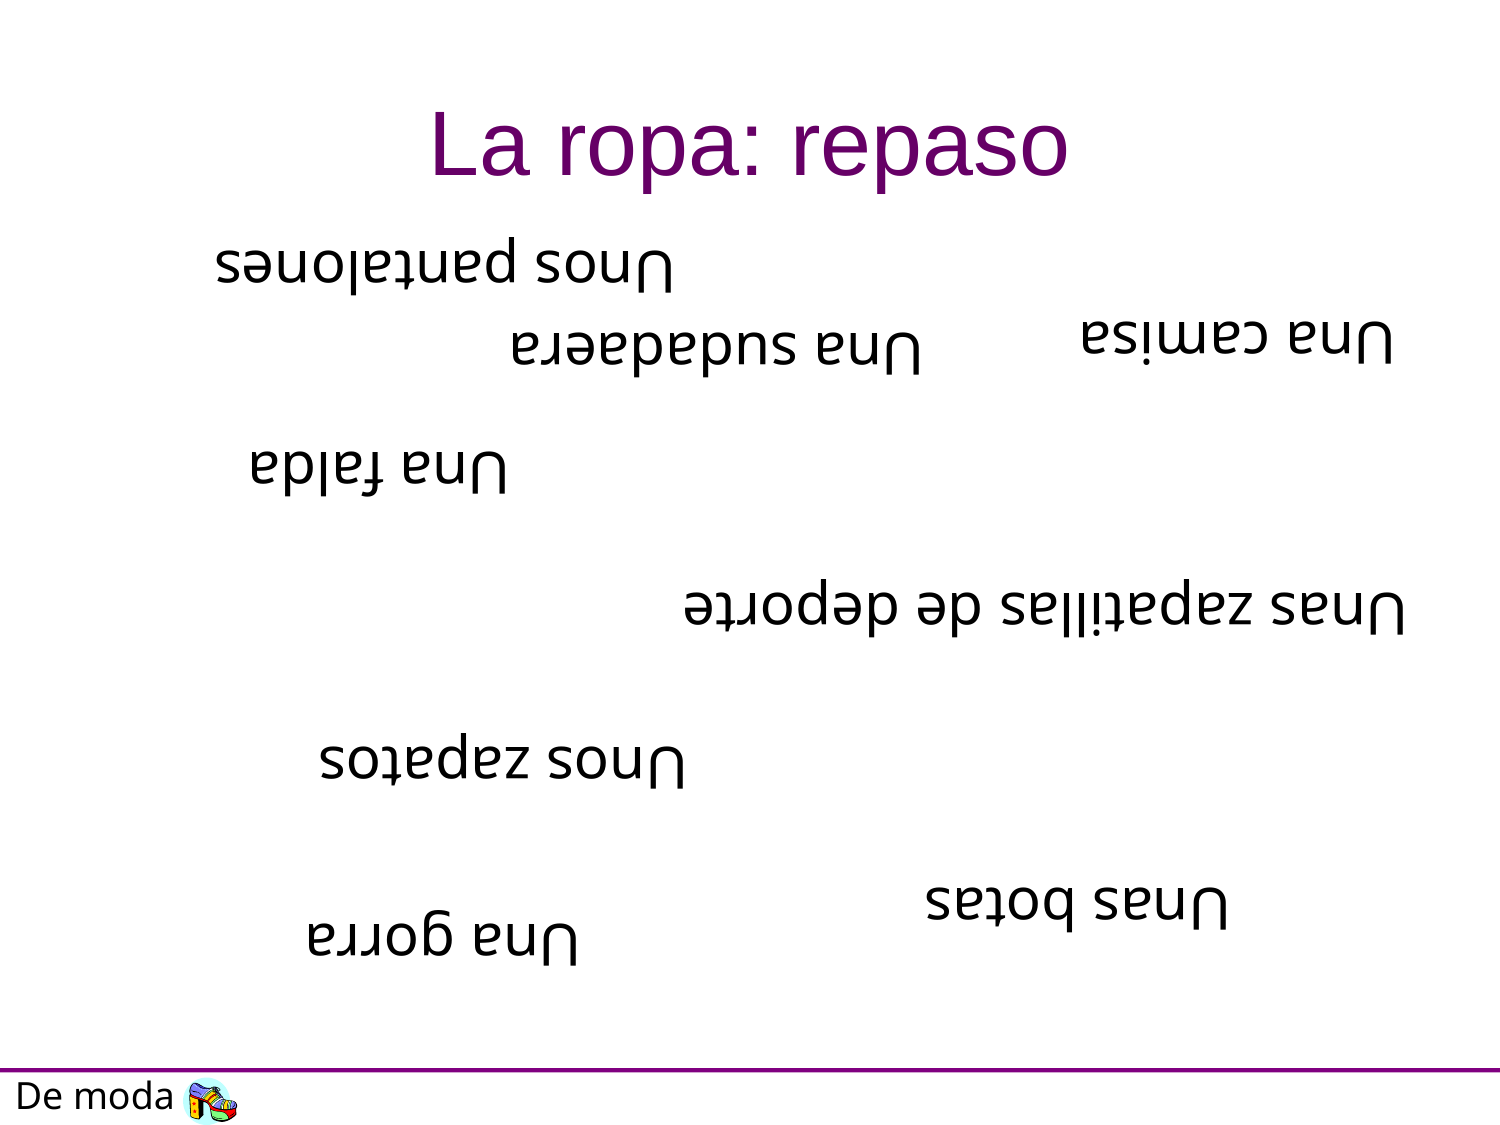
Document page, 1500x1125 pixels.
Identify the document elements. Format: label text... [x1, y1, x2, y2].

text_box Una gorra [218, 905, 597, 991]
text_box Una falda [147, 433, 526, 518]
text_box Una sudadaera [360, 315, 940, 400]
title La ropa: repaso [75, 45, 1425, 233]
text_box Unas botas [868, 870, 1247, 955]
text_box De moda [0, 1064, 373, 1125]
picture [182, 1077, 238, 1125]
text_box Una camisa [1033, 303, 1412, 388]
text_box Unos zapatos [230, 728, 703, 814]
text_box Unos pantalones [53, 232, 692, 317]
text_box Unas zapatillas de deporte [407, 574, 1424, 660]
